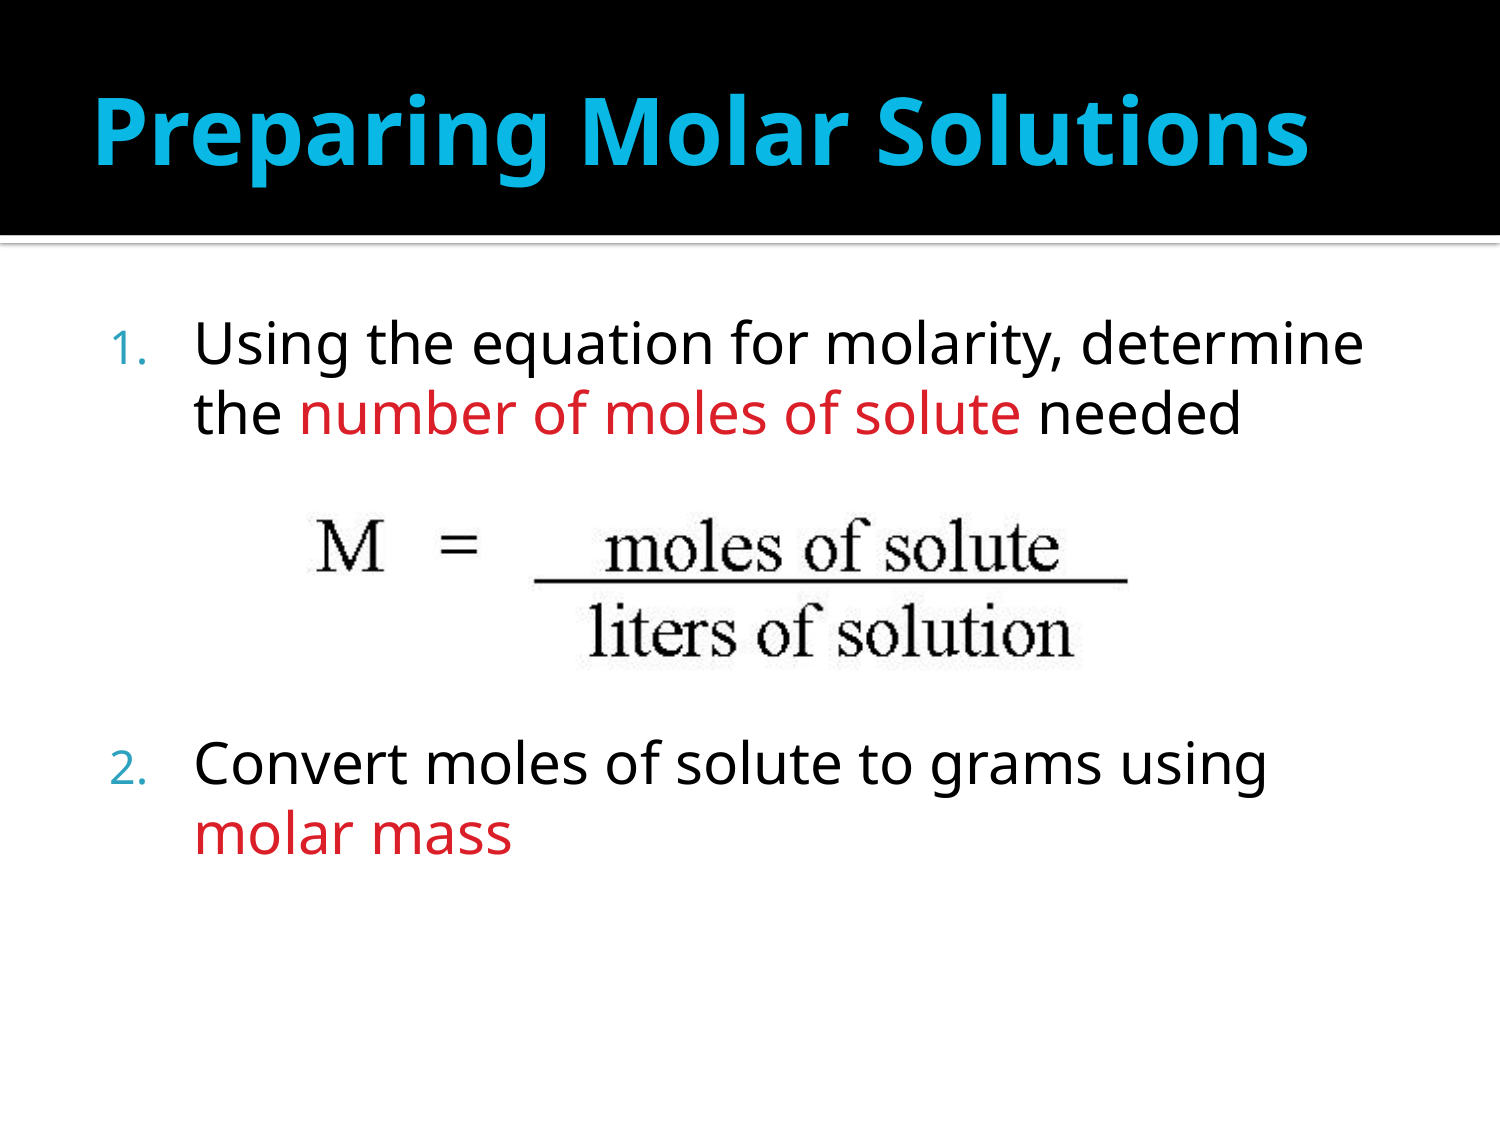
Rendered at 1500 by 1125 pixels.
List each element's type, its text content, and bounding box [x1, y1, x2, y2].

title Preparing Molar Solutions [75, 24, 1425, 231]
picture [212, 474, 1192, 713]
list Using the equation for molarity, determine the number of moles of solute needed Convert moles of solute to grams using molar mass [74, 290, 1426, 1038]
